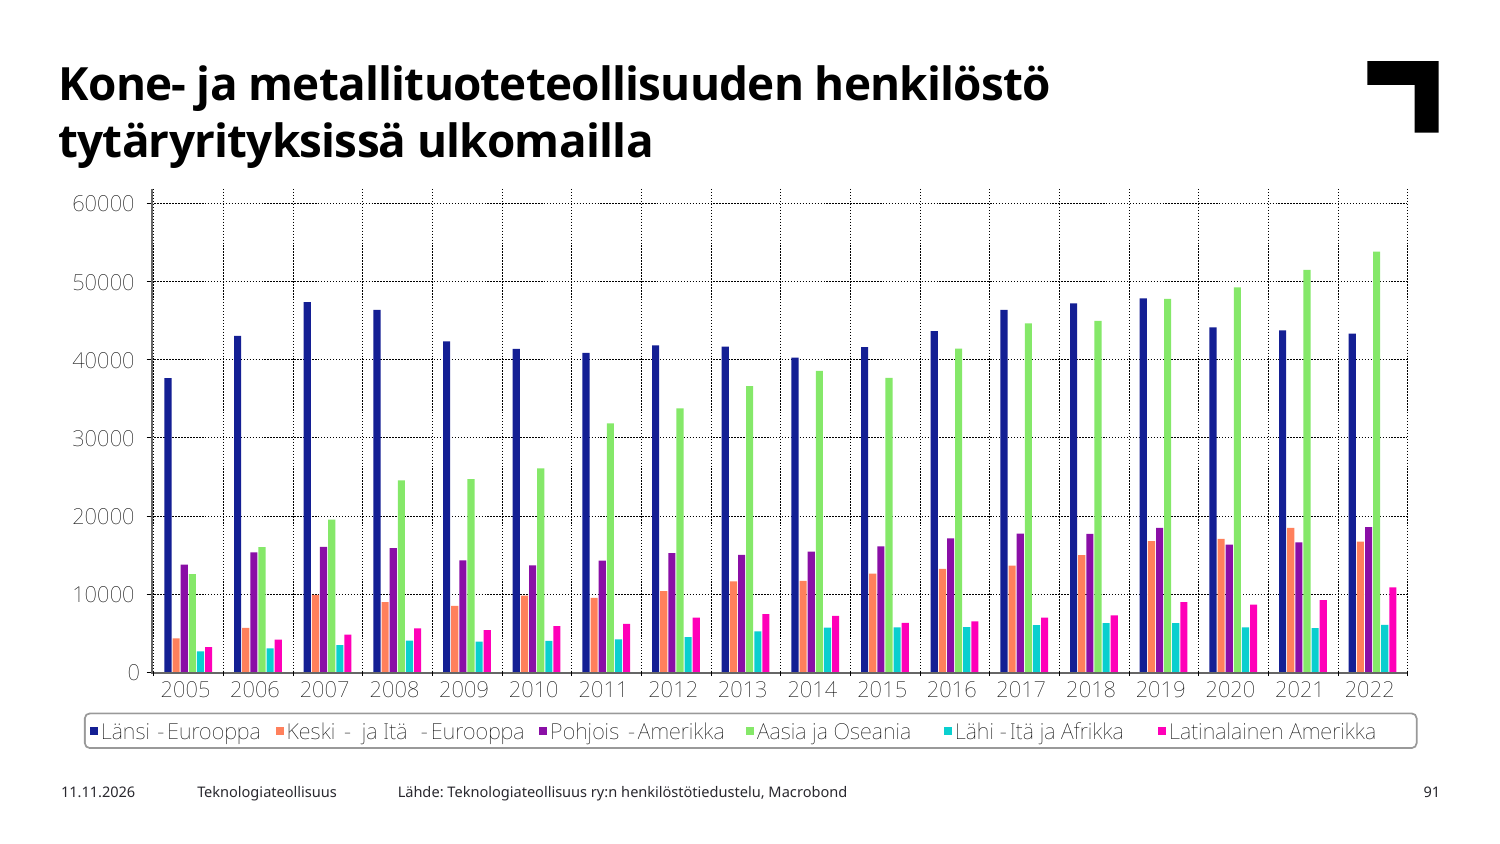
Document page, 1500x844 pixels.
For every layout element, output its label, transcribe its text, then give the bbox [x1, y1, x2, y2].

footer Teknologiateollisuus [182, 775, 382, 803]
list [63, 180, 1438, 763]
list Kone- ja metallituoteteollisuuden henkilöstö tytäryrityksissä ulkomailla [41, 46, 1353, 153]
slide_number 91 [1313, 775, 1456, 803]
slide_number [46, 775, 182, 803]
list Lähde: Teknologiateollisuus ry:n henkilöstötiedustelu, Macrobond [382, 775, 1046, 821]
